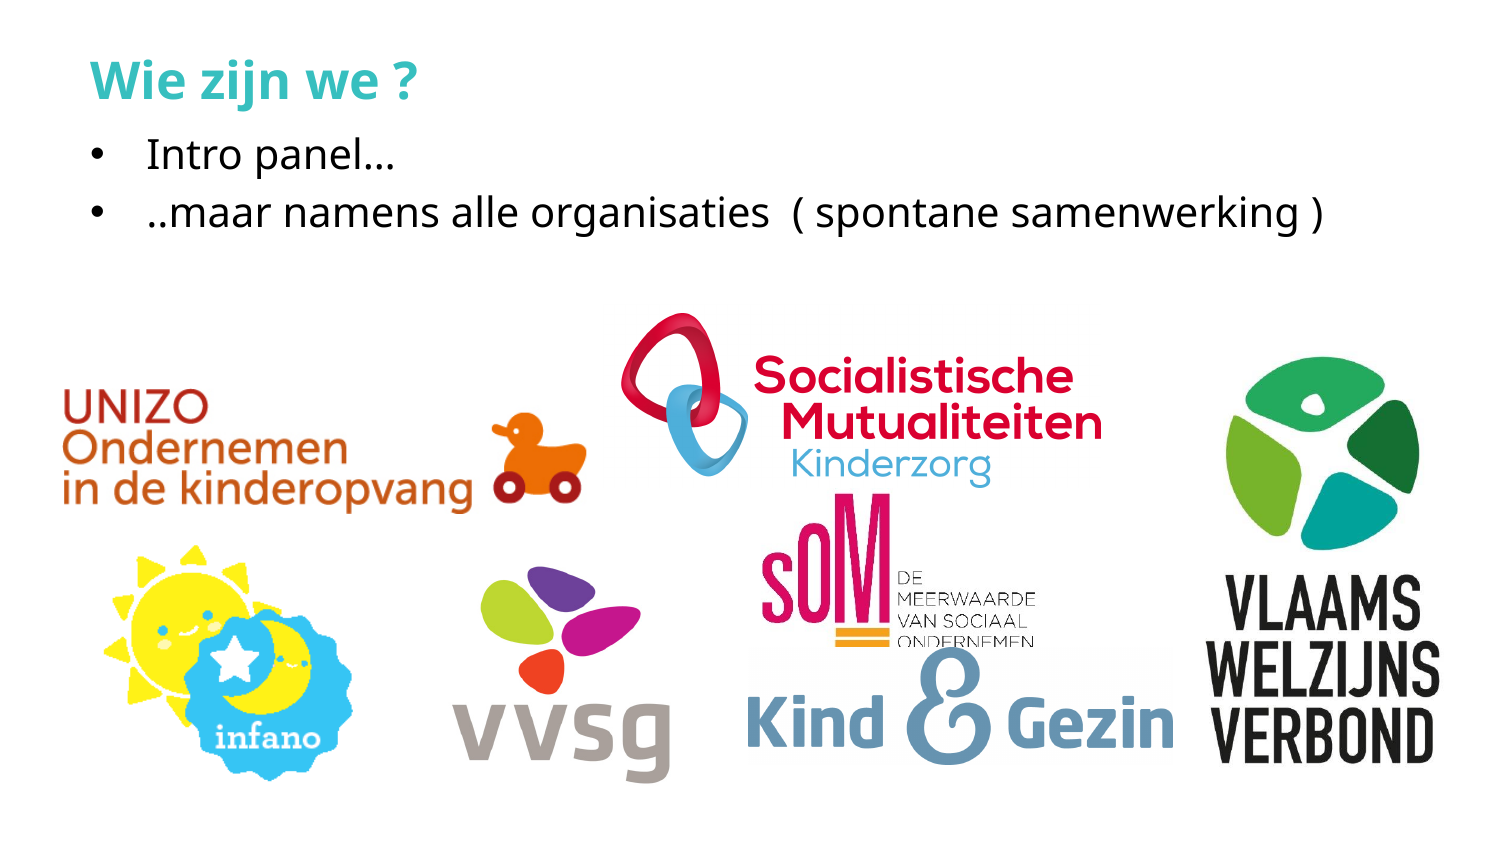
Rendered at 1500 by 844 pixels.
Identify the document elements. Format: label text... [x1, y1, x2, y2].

picture [430, 541, 692, 807]
picture [603, 304, 1173, 765]
picture [1185, 331, 1462, 791]
title Wie zijn we ? [75, 36, 1425, 120]
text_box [49, 524, 404, 844]
list Intro panel… ..maar namens alle organisaties ( spontane samenwerking ) [75, 120, 1425, 824]
picture [61, 388, 593, 514]
